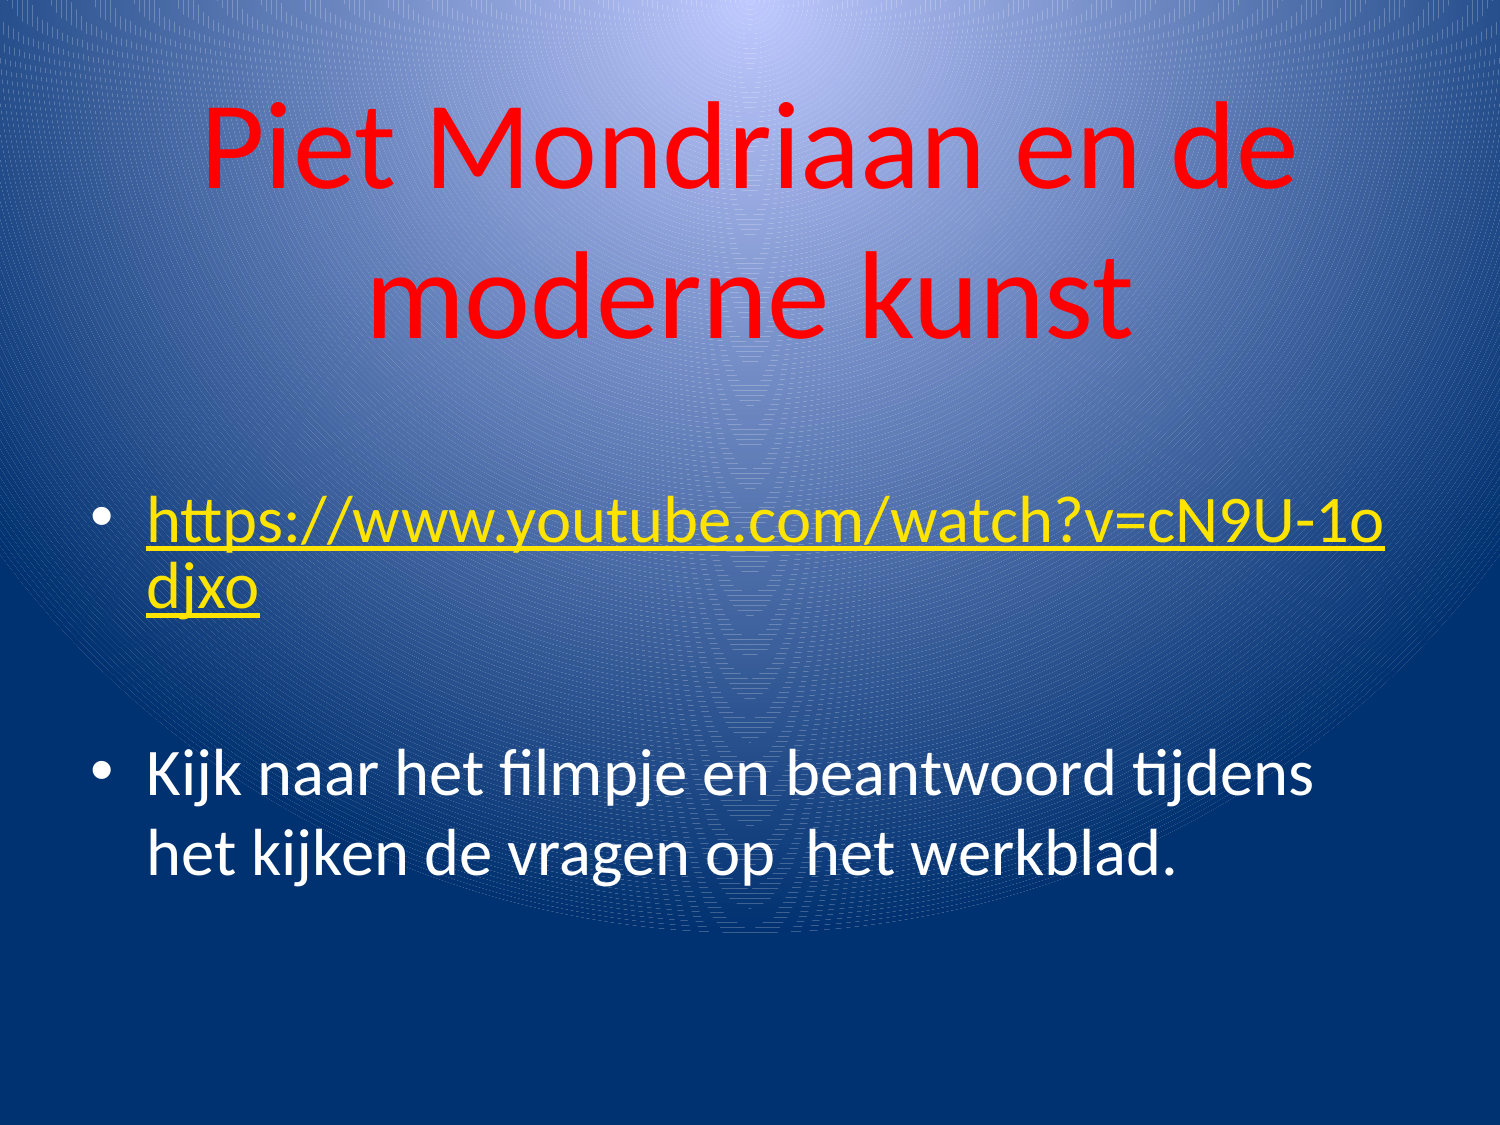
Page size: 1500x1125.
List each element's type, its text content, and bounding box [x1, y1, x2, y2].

list https://www.youtube.com/watch?v=cN9U-1odjxo Kijk naar het filmpje en beantwoord tijdens het kijken de vragen op het werkblad. [75, 468, 1425, 1005]
title Piet Mondriaan en de moderne kunst [75, 45, 1425, 233]
